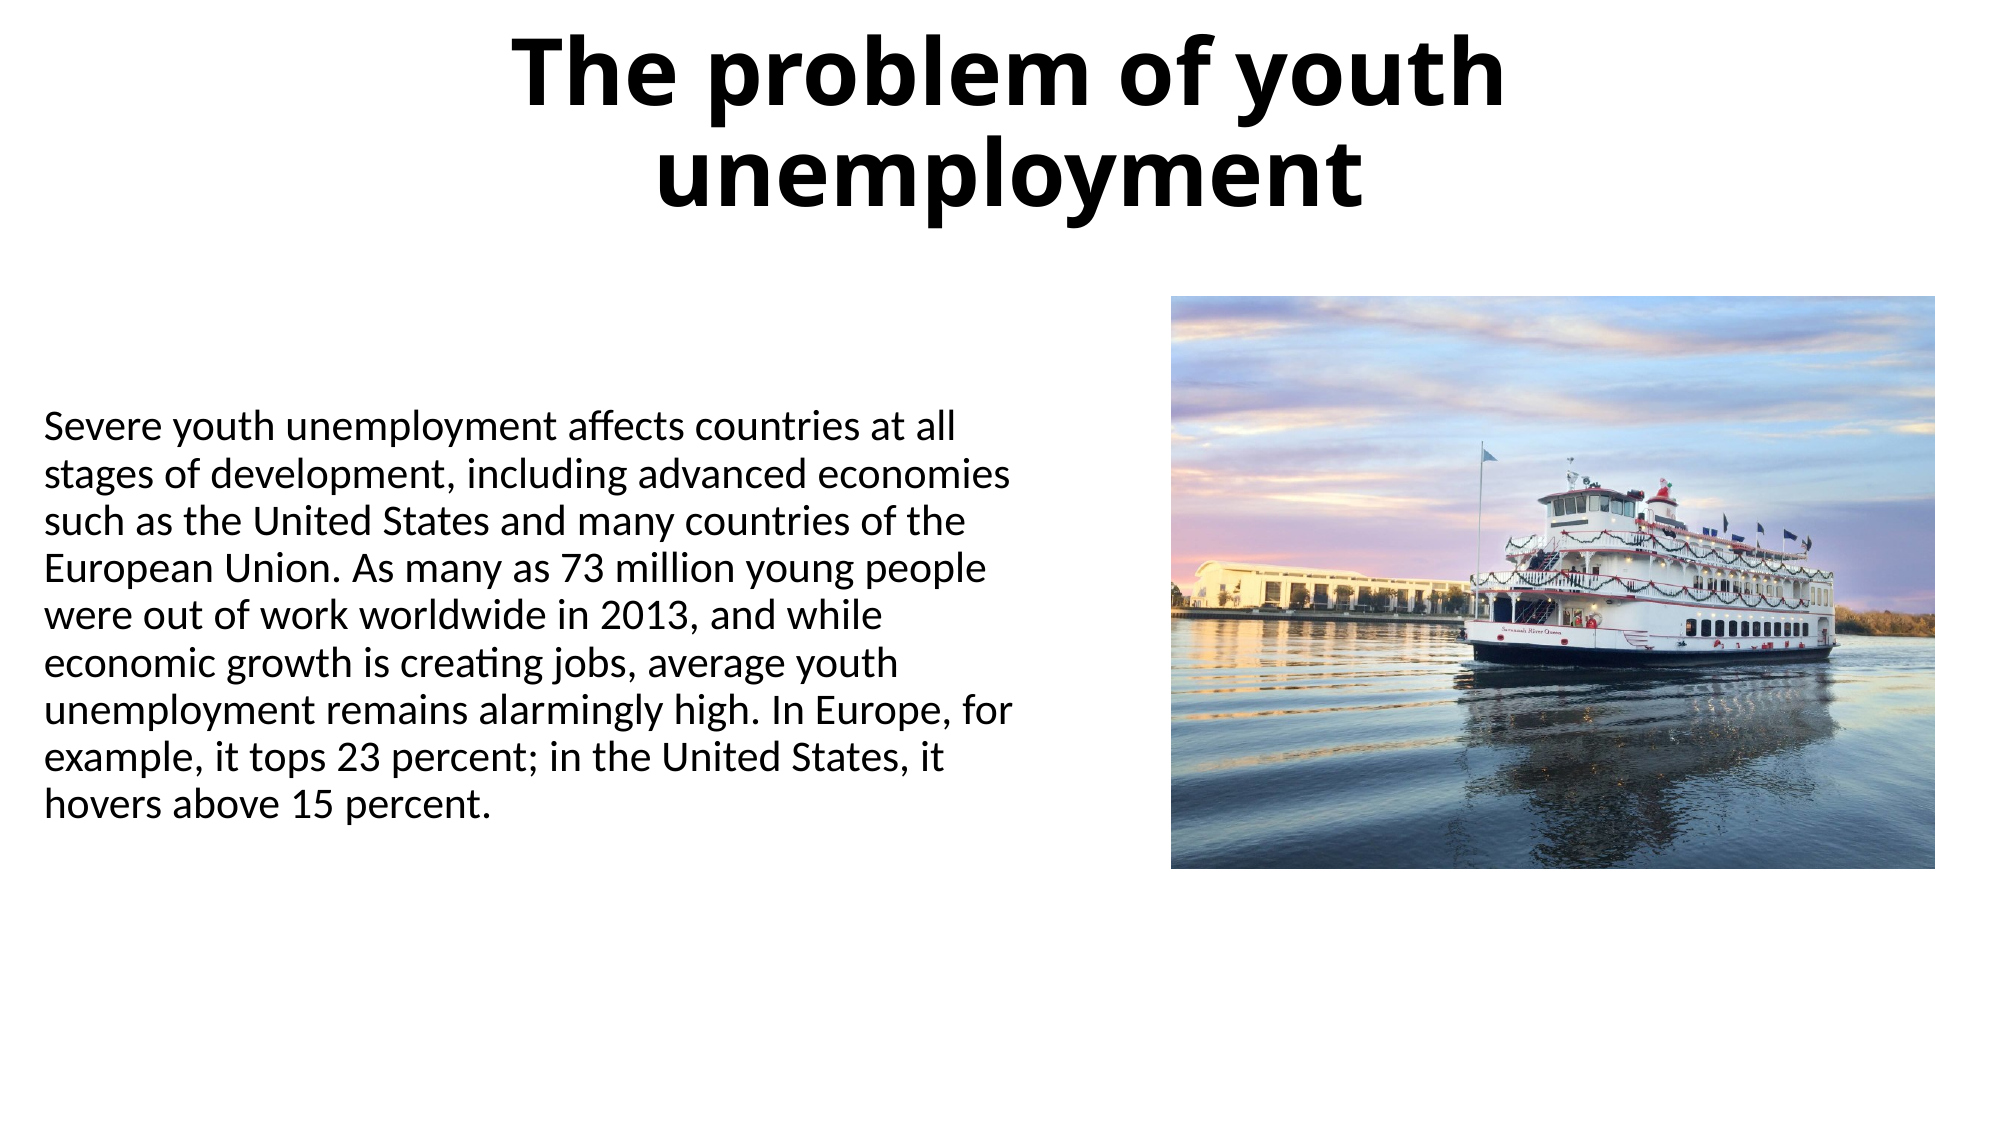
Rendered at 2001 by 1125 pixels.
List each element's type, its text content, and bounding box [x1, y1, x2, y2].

title The problem of youth unemployment [146, 17, 1872, 235]
list Severe youth unemployment affects countries at all stages of development, including advanced economies such as the United States and many countries of the European Union. As many as 73 million young people were out of work worldwide in 2013, and while economic growth is creating jobs, average youth unemployment remains alarmingly high. In Europe, for example, it tops 23 percent; in the United States, it hovers above 15 percent. [28, 395, 1035, 995]
picture [1171, 296, 1935, 869]
